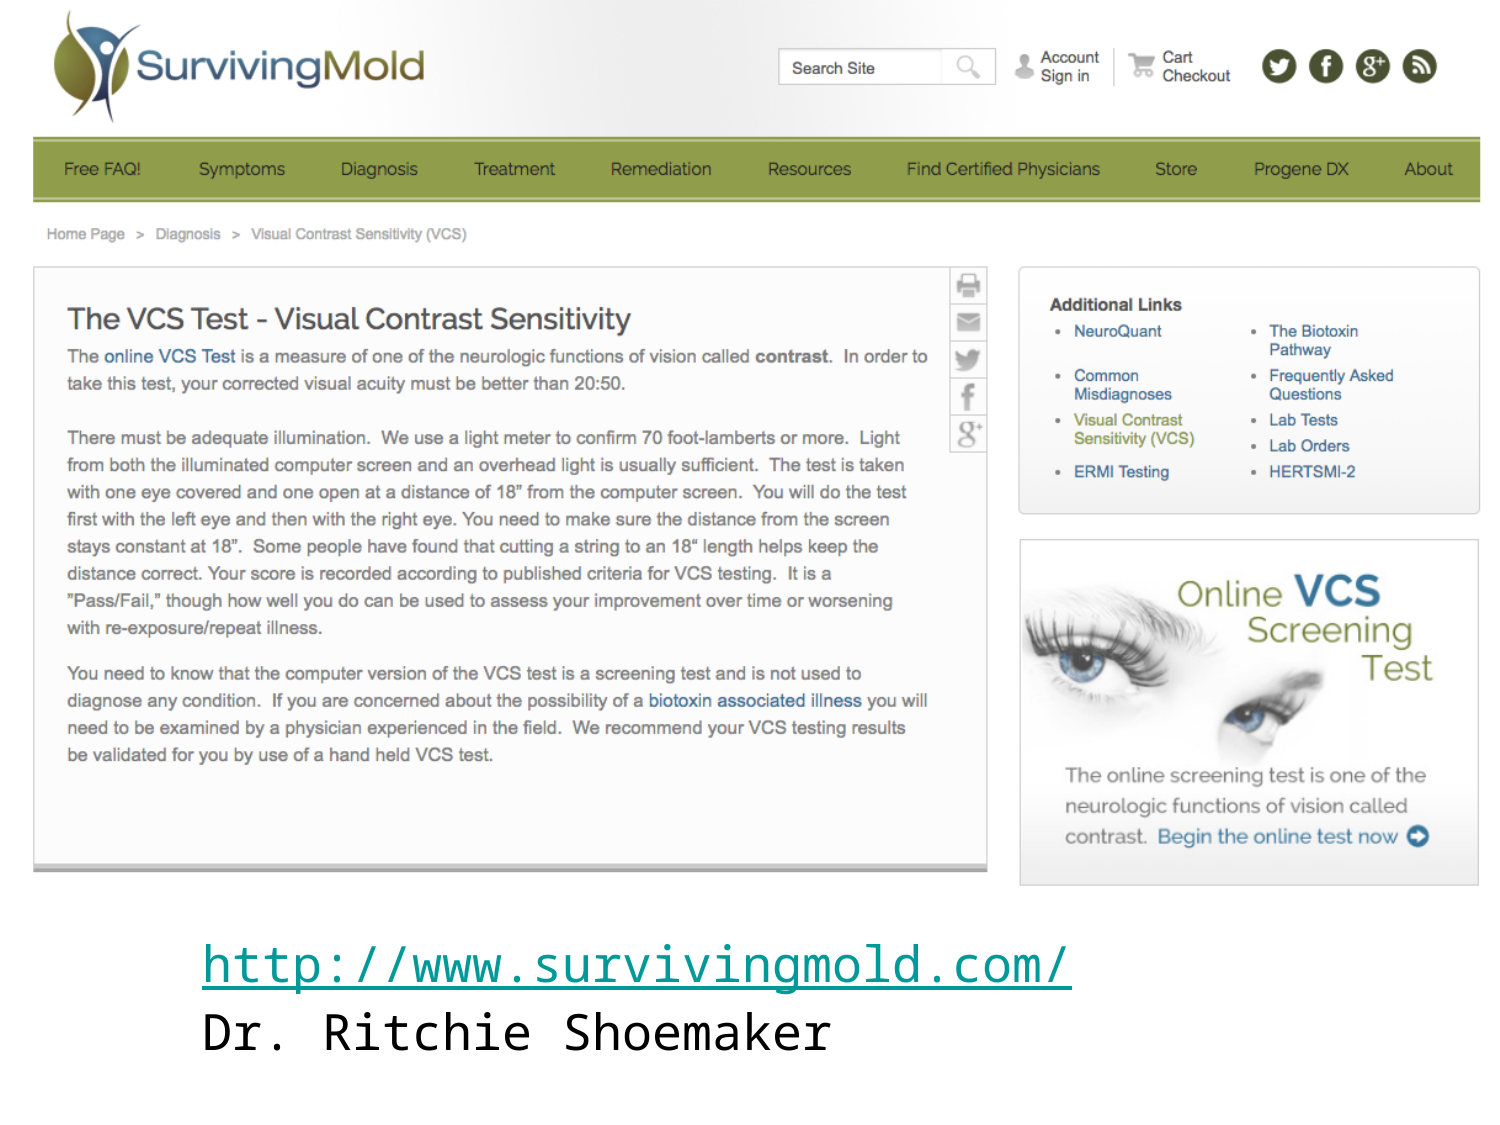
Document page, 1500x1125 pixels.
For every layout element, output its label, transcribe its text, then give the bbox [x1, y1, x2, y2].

text_box http://www.survivingmold.com/ Dr. Ritchie Shoemaker [187, 924, 1275, 1068]
picture [0, 0, 1500, 892]
